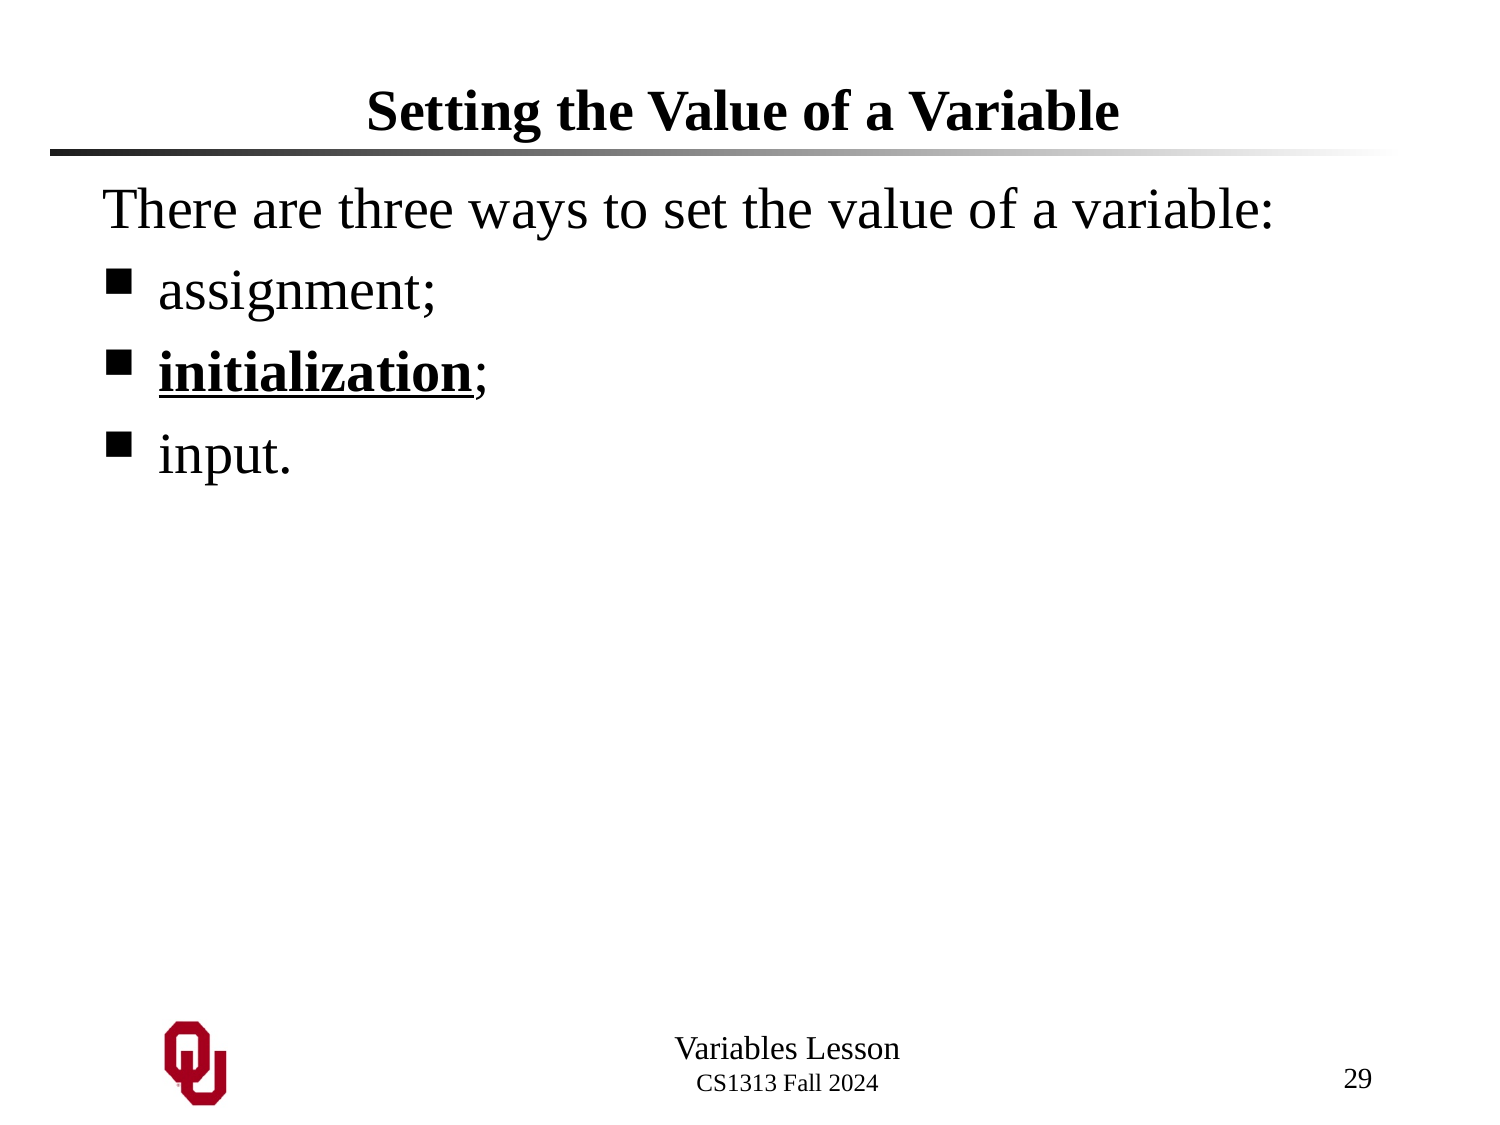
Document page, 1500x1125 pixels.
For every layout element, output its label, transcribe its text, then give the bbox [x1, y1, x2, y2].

slide_number 29 [1174, 1027, 1388, 1103]
title Setting the Value of a Variable [87, 62, 1401, 151]
list There are three ways to set the value of a variable: assignment; initialization; input. [87, 162, 1401, 1026]
picture [162, 1026, 228, 1108]
footer Variables Lesson CS1313 Fall 2024 [424, 1028, 1151, 1105]
